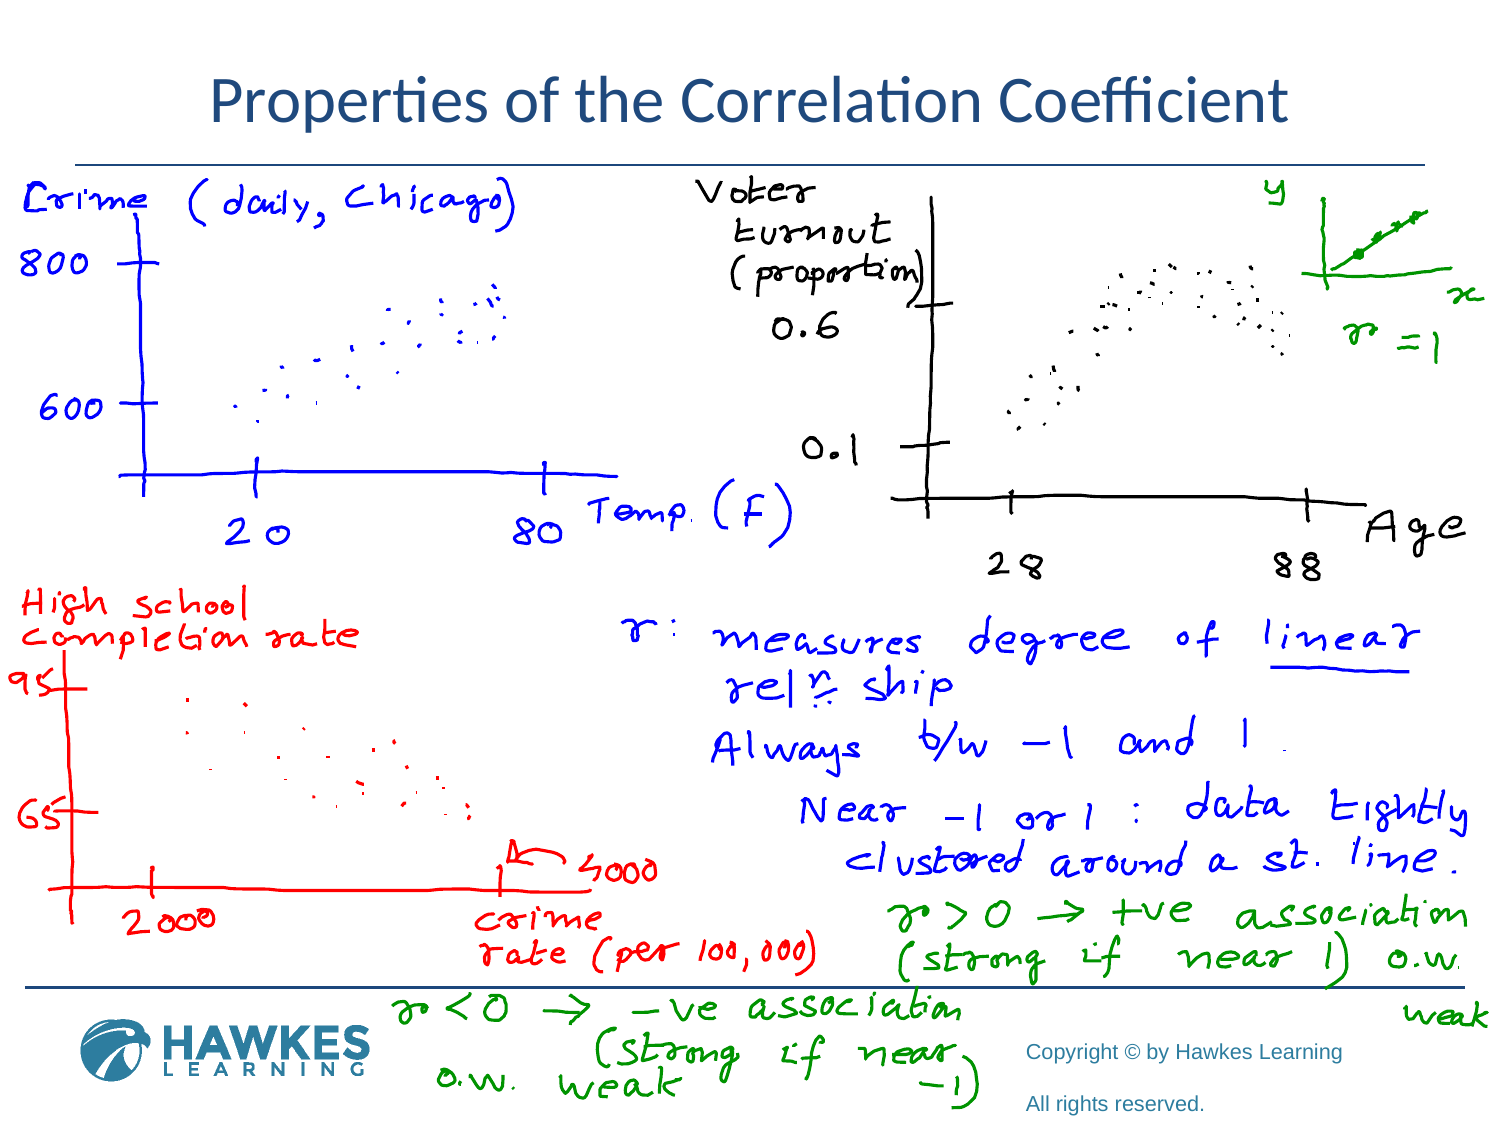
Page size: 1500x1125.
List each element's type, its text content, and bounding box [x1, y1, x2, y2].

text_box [847, 837, 1457, 877]
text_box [1237, 893, 1466, 929]
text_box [594, 840, 656, 883]
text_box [712, 731, 859, 777]
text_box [1082, 935, 1121, 977]
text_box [801, 798, 907, 824]
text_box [224, 178, 514, 212]
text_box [24, 182, 148, 212]
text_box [773, 317, 838, 339]
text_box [118, 213, 618, 498]
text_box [890, 196, 1466, 557]
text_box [41, 394, 102, 419]
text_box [21, 585, 358, 660]
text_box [9, 668, 43, 696]
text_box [988, 564, 1042, 579]
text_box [18, 796, 43, 829]
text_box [1134, 804, 1138, 823]
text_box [1178, 621, 1219, 657]
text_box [621, 619, 676, 641]
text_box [1120, 715, 1196, 754]
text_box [1177, 930, 1348, 990]
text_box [726, 665, 952, 708]
picture [75, 1012, 375, 1088]
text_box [1243, 718, 1285, 752]
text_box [1023, 726, 1073, 758]
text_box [514, 506, 562, 544]
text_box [1187, 781, 1290, 818]
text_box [970, 615, 1130, 664]
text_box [1389, 950, 1488, 1027]
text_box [731, 252, 885, 309]
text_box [1017, 804, 1091, 830]
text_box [391, 993, 507, 1024]
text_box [899, 941, 1046, 985]
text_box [1331, 788, 1466, 836]
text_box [712, 630, 920, 654]
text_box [475, 905, 680, 973]
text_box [1266, 620, 1421, 651]
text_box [944, 804, 980, 830]
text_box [588, 479, 791, 548]
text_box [226, 506, 289, 544]
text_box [438, 1068, 515, 1091]
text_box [543, 995, 589, 1026]
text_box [918, 719, 987, 762]
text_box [559, 1066, 591, 1099]
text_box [887, 901, 1010, 932]
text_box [699, 930, 814, 976]
title Properties of the Correlation Coefficient [75, 29, 1425, 180]
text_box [1037, 901, 1191, 922]
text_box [695, 176, 891, 244]
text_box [596, 985, 978, 1108]
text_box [48, 649, 591, 924]
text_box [1275, 564, 1320, 580]
text_box [1270, 666, 1410, 673]
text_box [803, 434, 857, 466]
text_box [189, 178, 208, 212]
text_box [1265, 181, 1485, 363]
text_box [21, 250, 87, 276]
